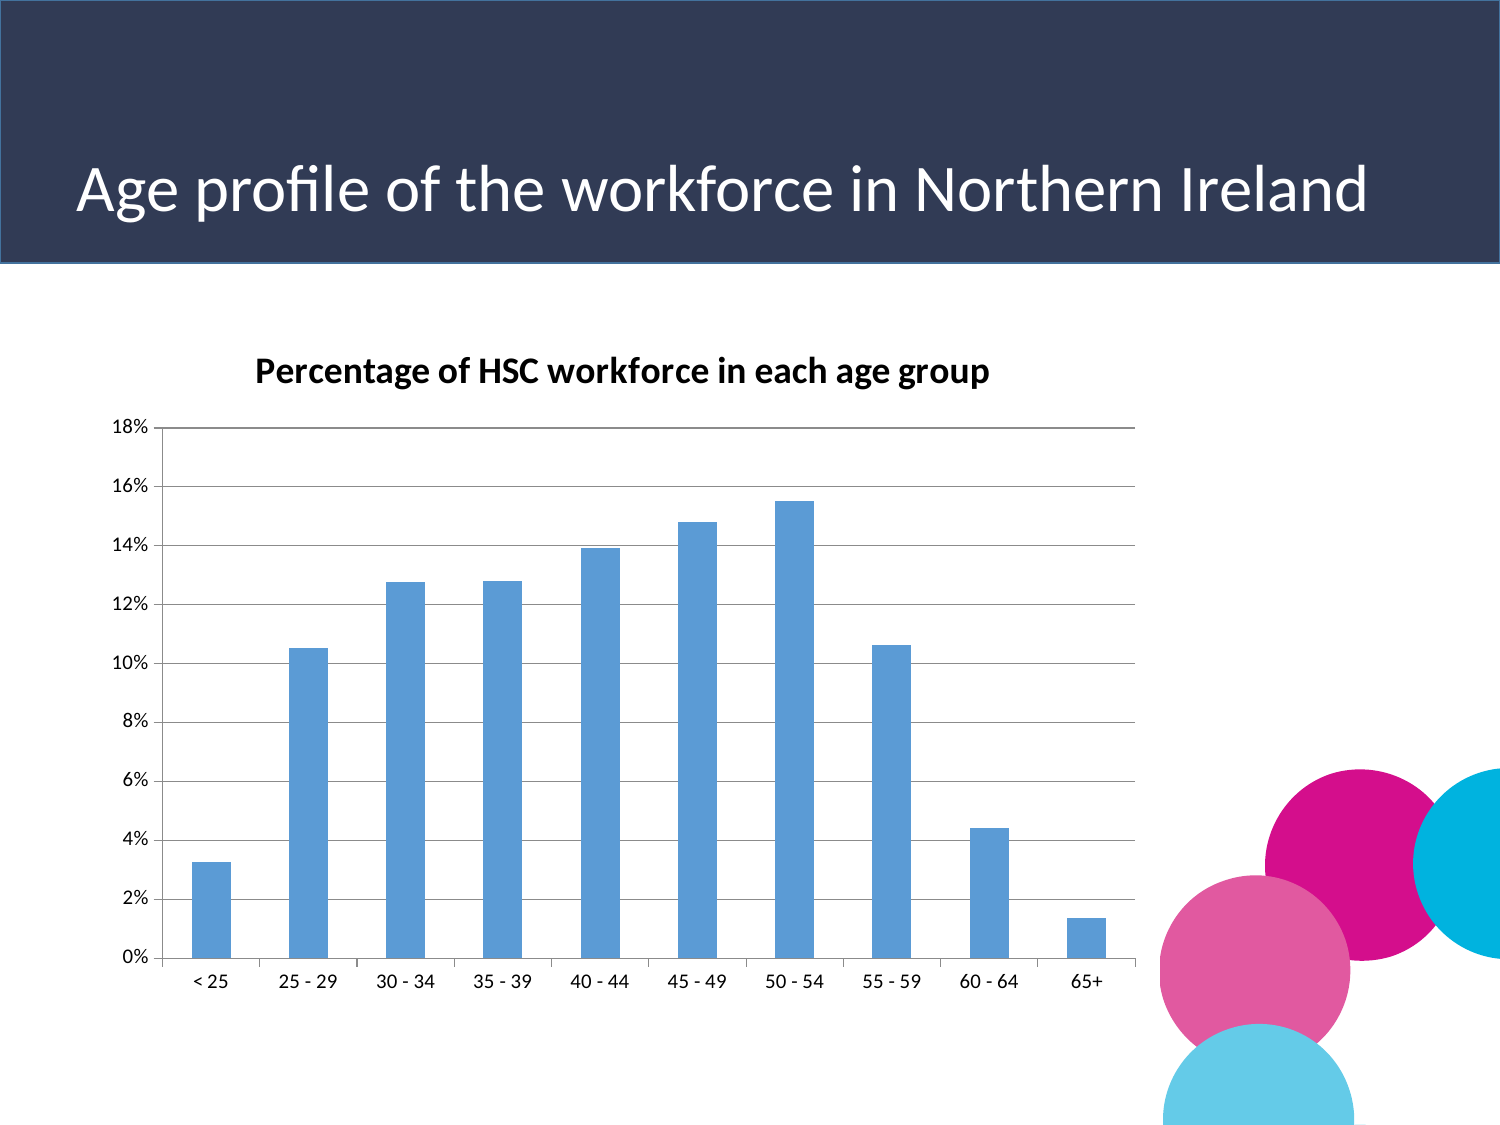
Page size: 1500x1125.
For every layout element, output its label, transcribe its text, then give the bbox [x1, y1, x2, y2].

list Age profile of the workforce in Northern Ireland [61, 146, 1441, 235]
chart [90, 322, 1157, 1007]
